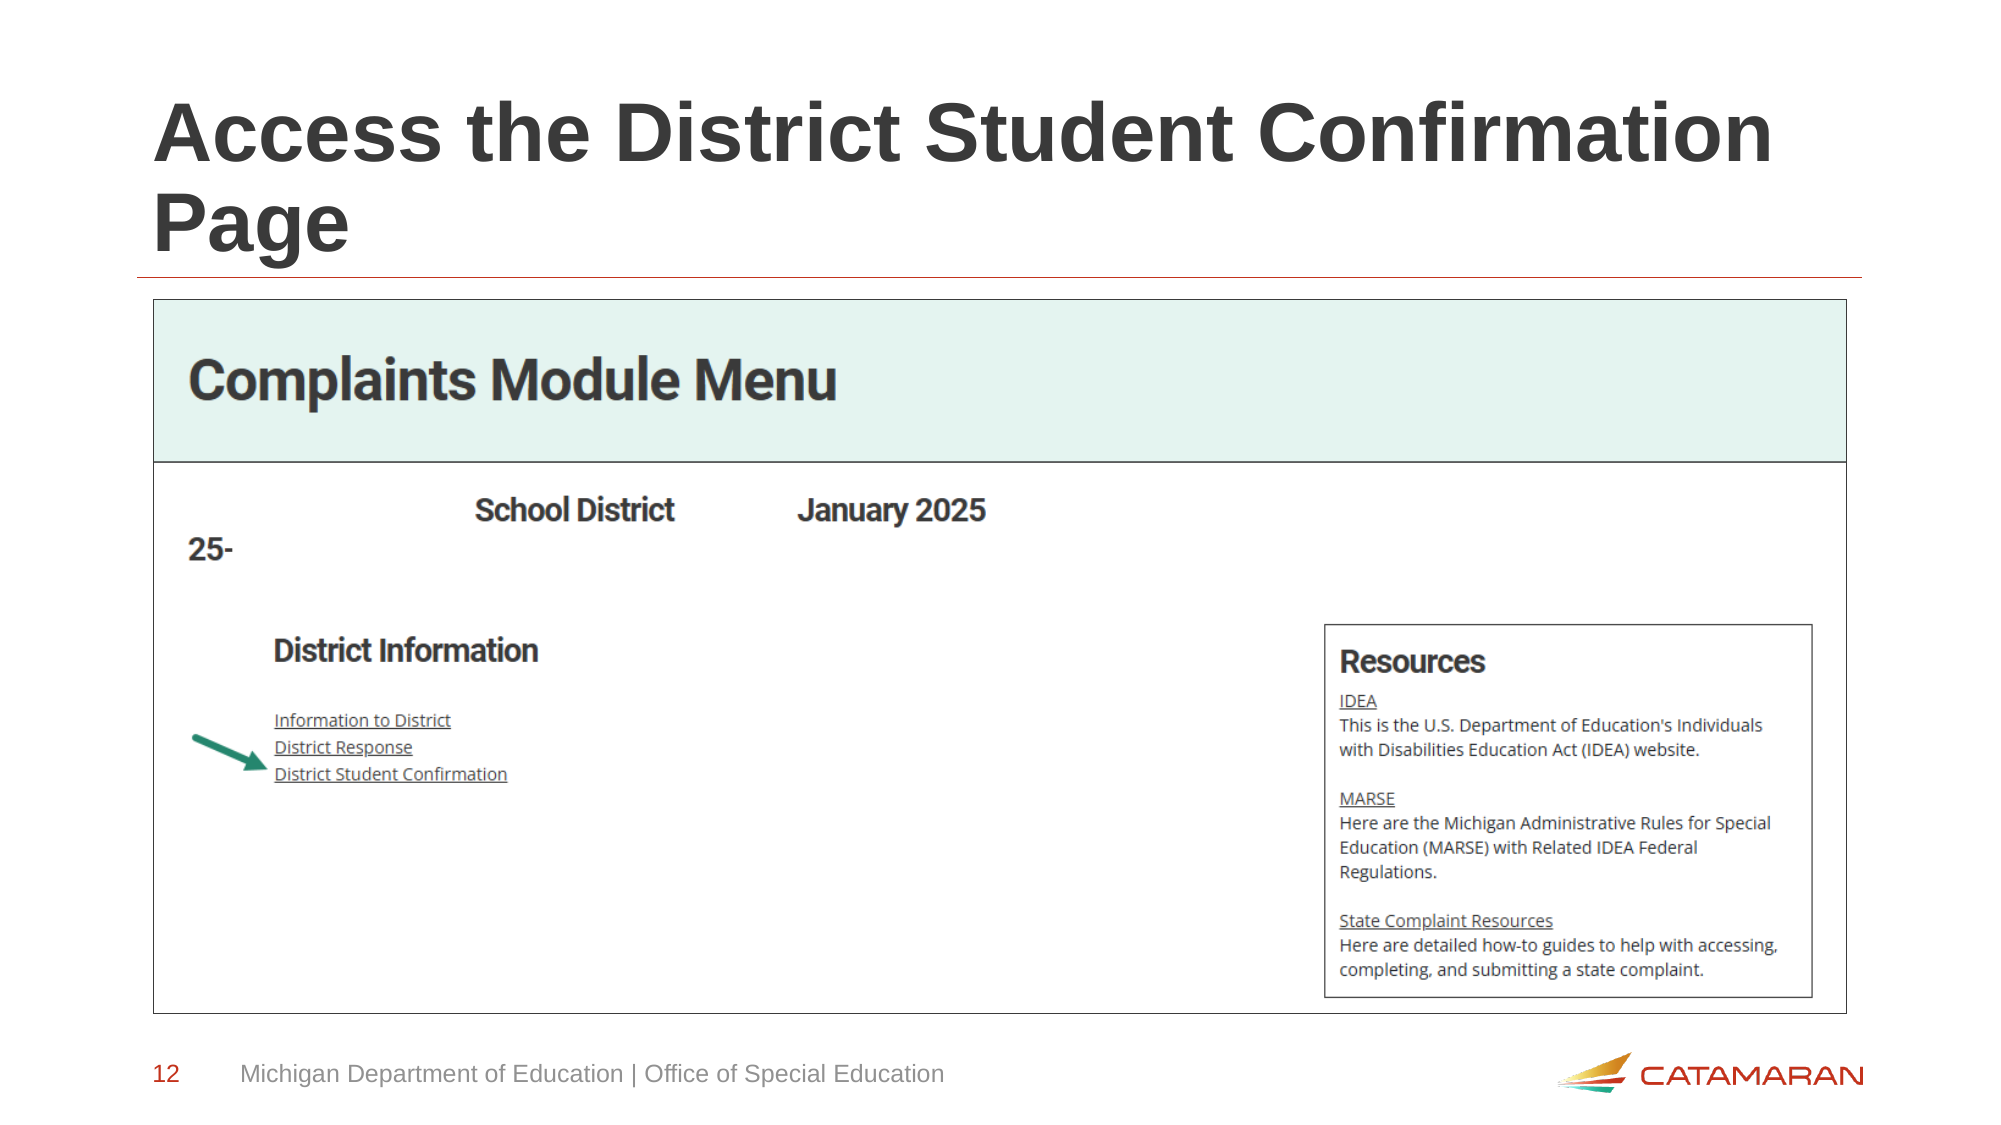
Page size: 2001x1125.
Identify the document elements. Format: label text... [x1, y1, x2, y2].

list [153, 299, 1847, 1014]
picture [1557, 1052, 1863, 1093]
footer Michigan Department of Education | Office of Special Education [225, 1042, 1484, 1103]
title Access the District Student Confirmation Page [137, 59, 1863, 278]
slide_number 12 [137, 1042, 205, 1103]
